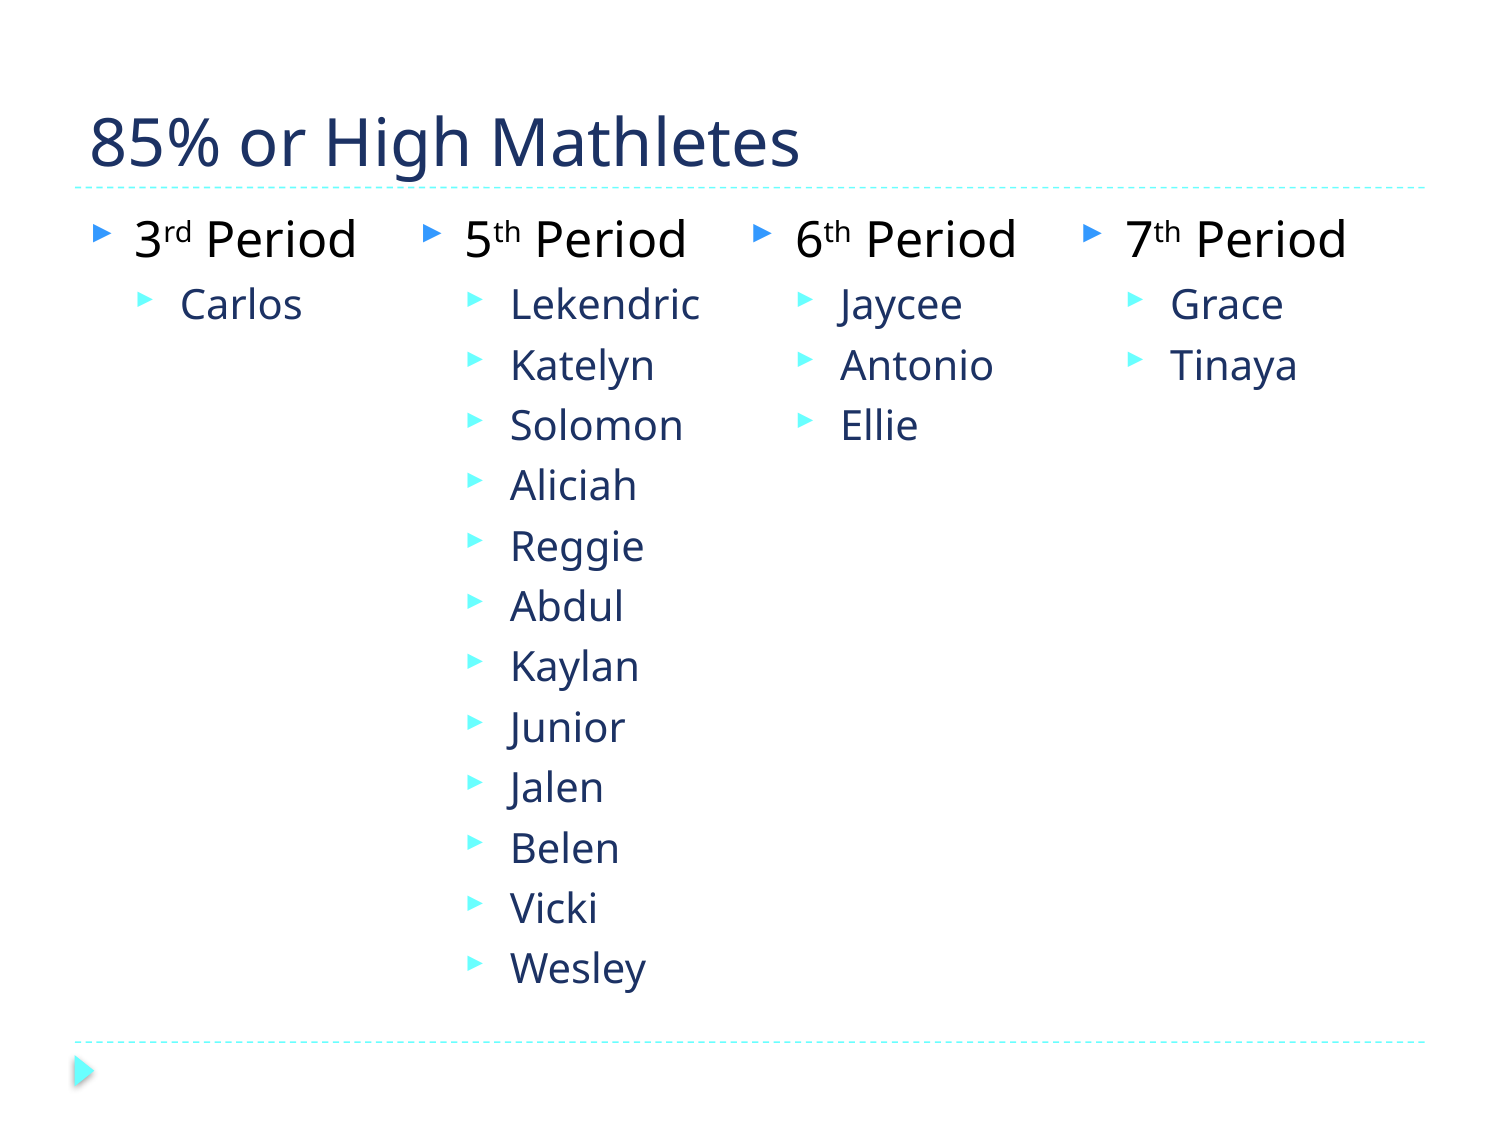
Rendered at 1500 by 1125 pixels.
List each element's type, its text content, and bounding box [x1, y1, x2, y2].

title 85% or High Mathletes [75, 24, 1425, 188]
list 3rd Period Carlos 5th Period Lekendric Katelyn Solomon Aliciah Reggie Abdul Kaylan Junior Jalen Belen Vicki Wesley 6th Period Jaycee Antonio Ellie 7th Period Grace Tinaya [75, 200, 1425, 1010]
